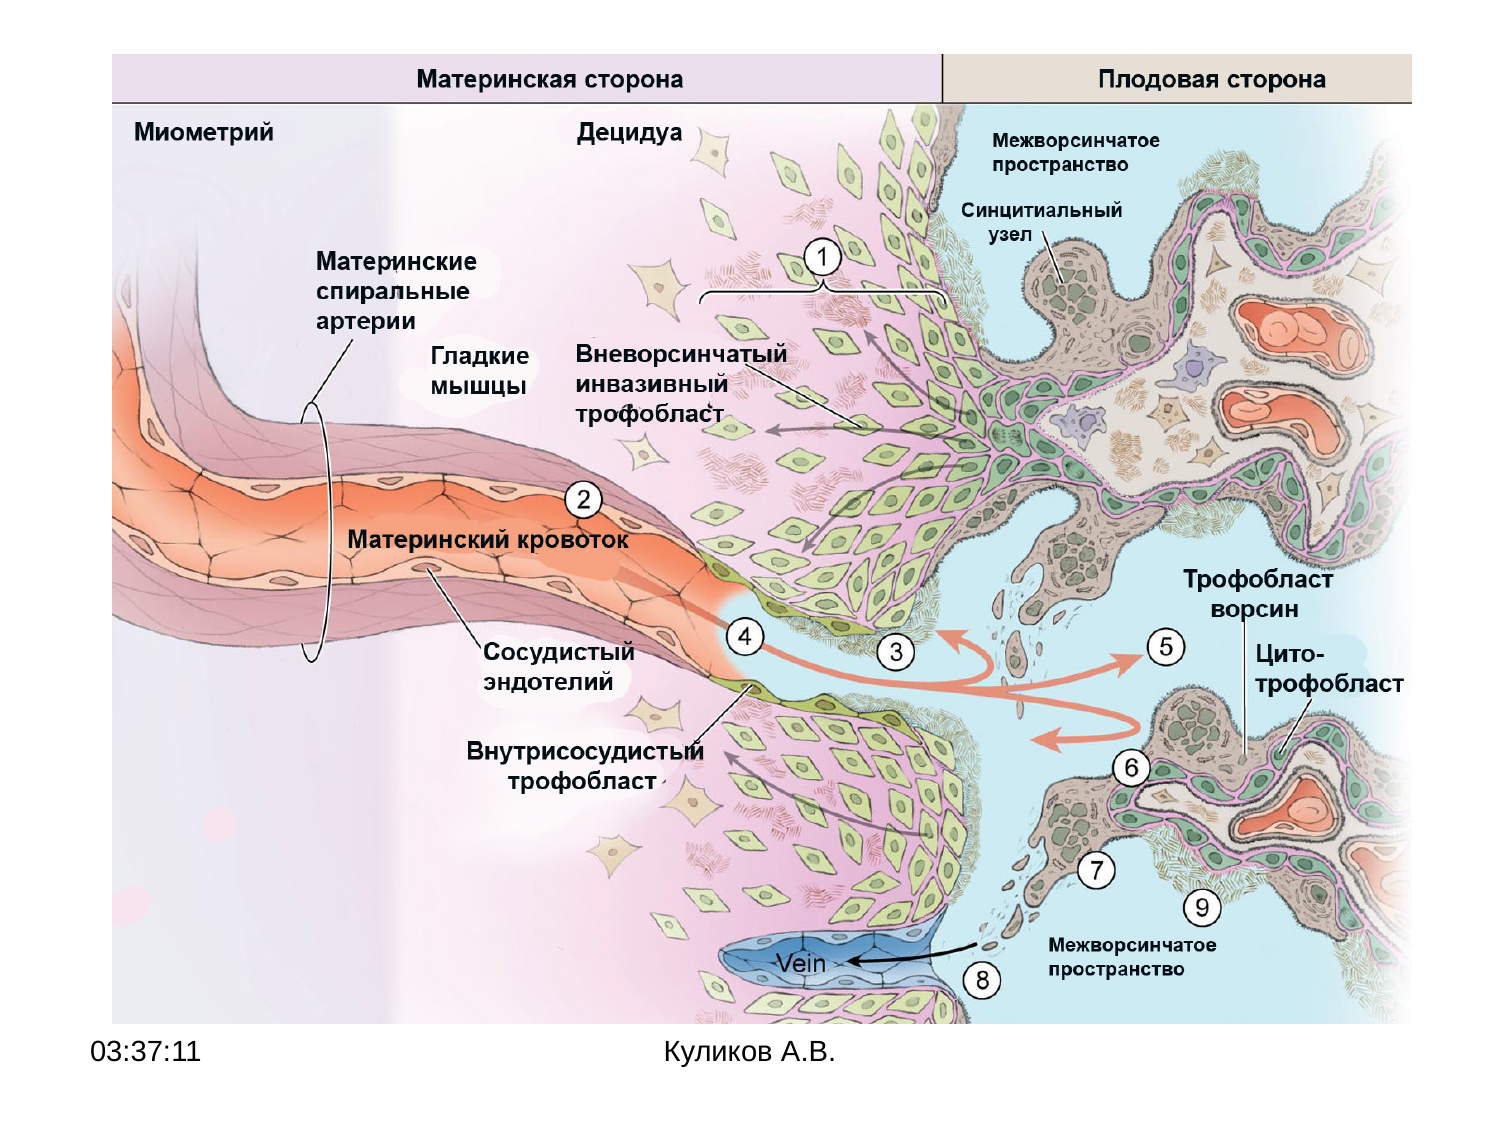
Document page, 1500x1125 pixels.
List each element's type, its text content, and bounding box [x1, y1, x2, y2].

footer Куликов А.В. [512, 1032, 988, 1103]
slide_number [74, 1024, 426, 1103]
picture [111, 54, 1412, 1024]
